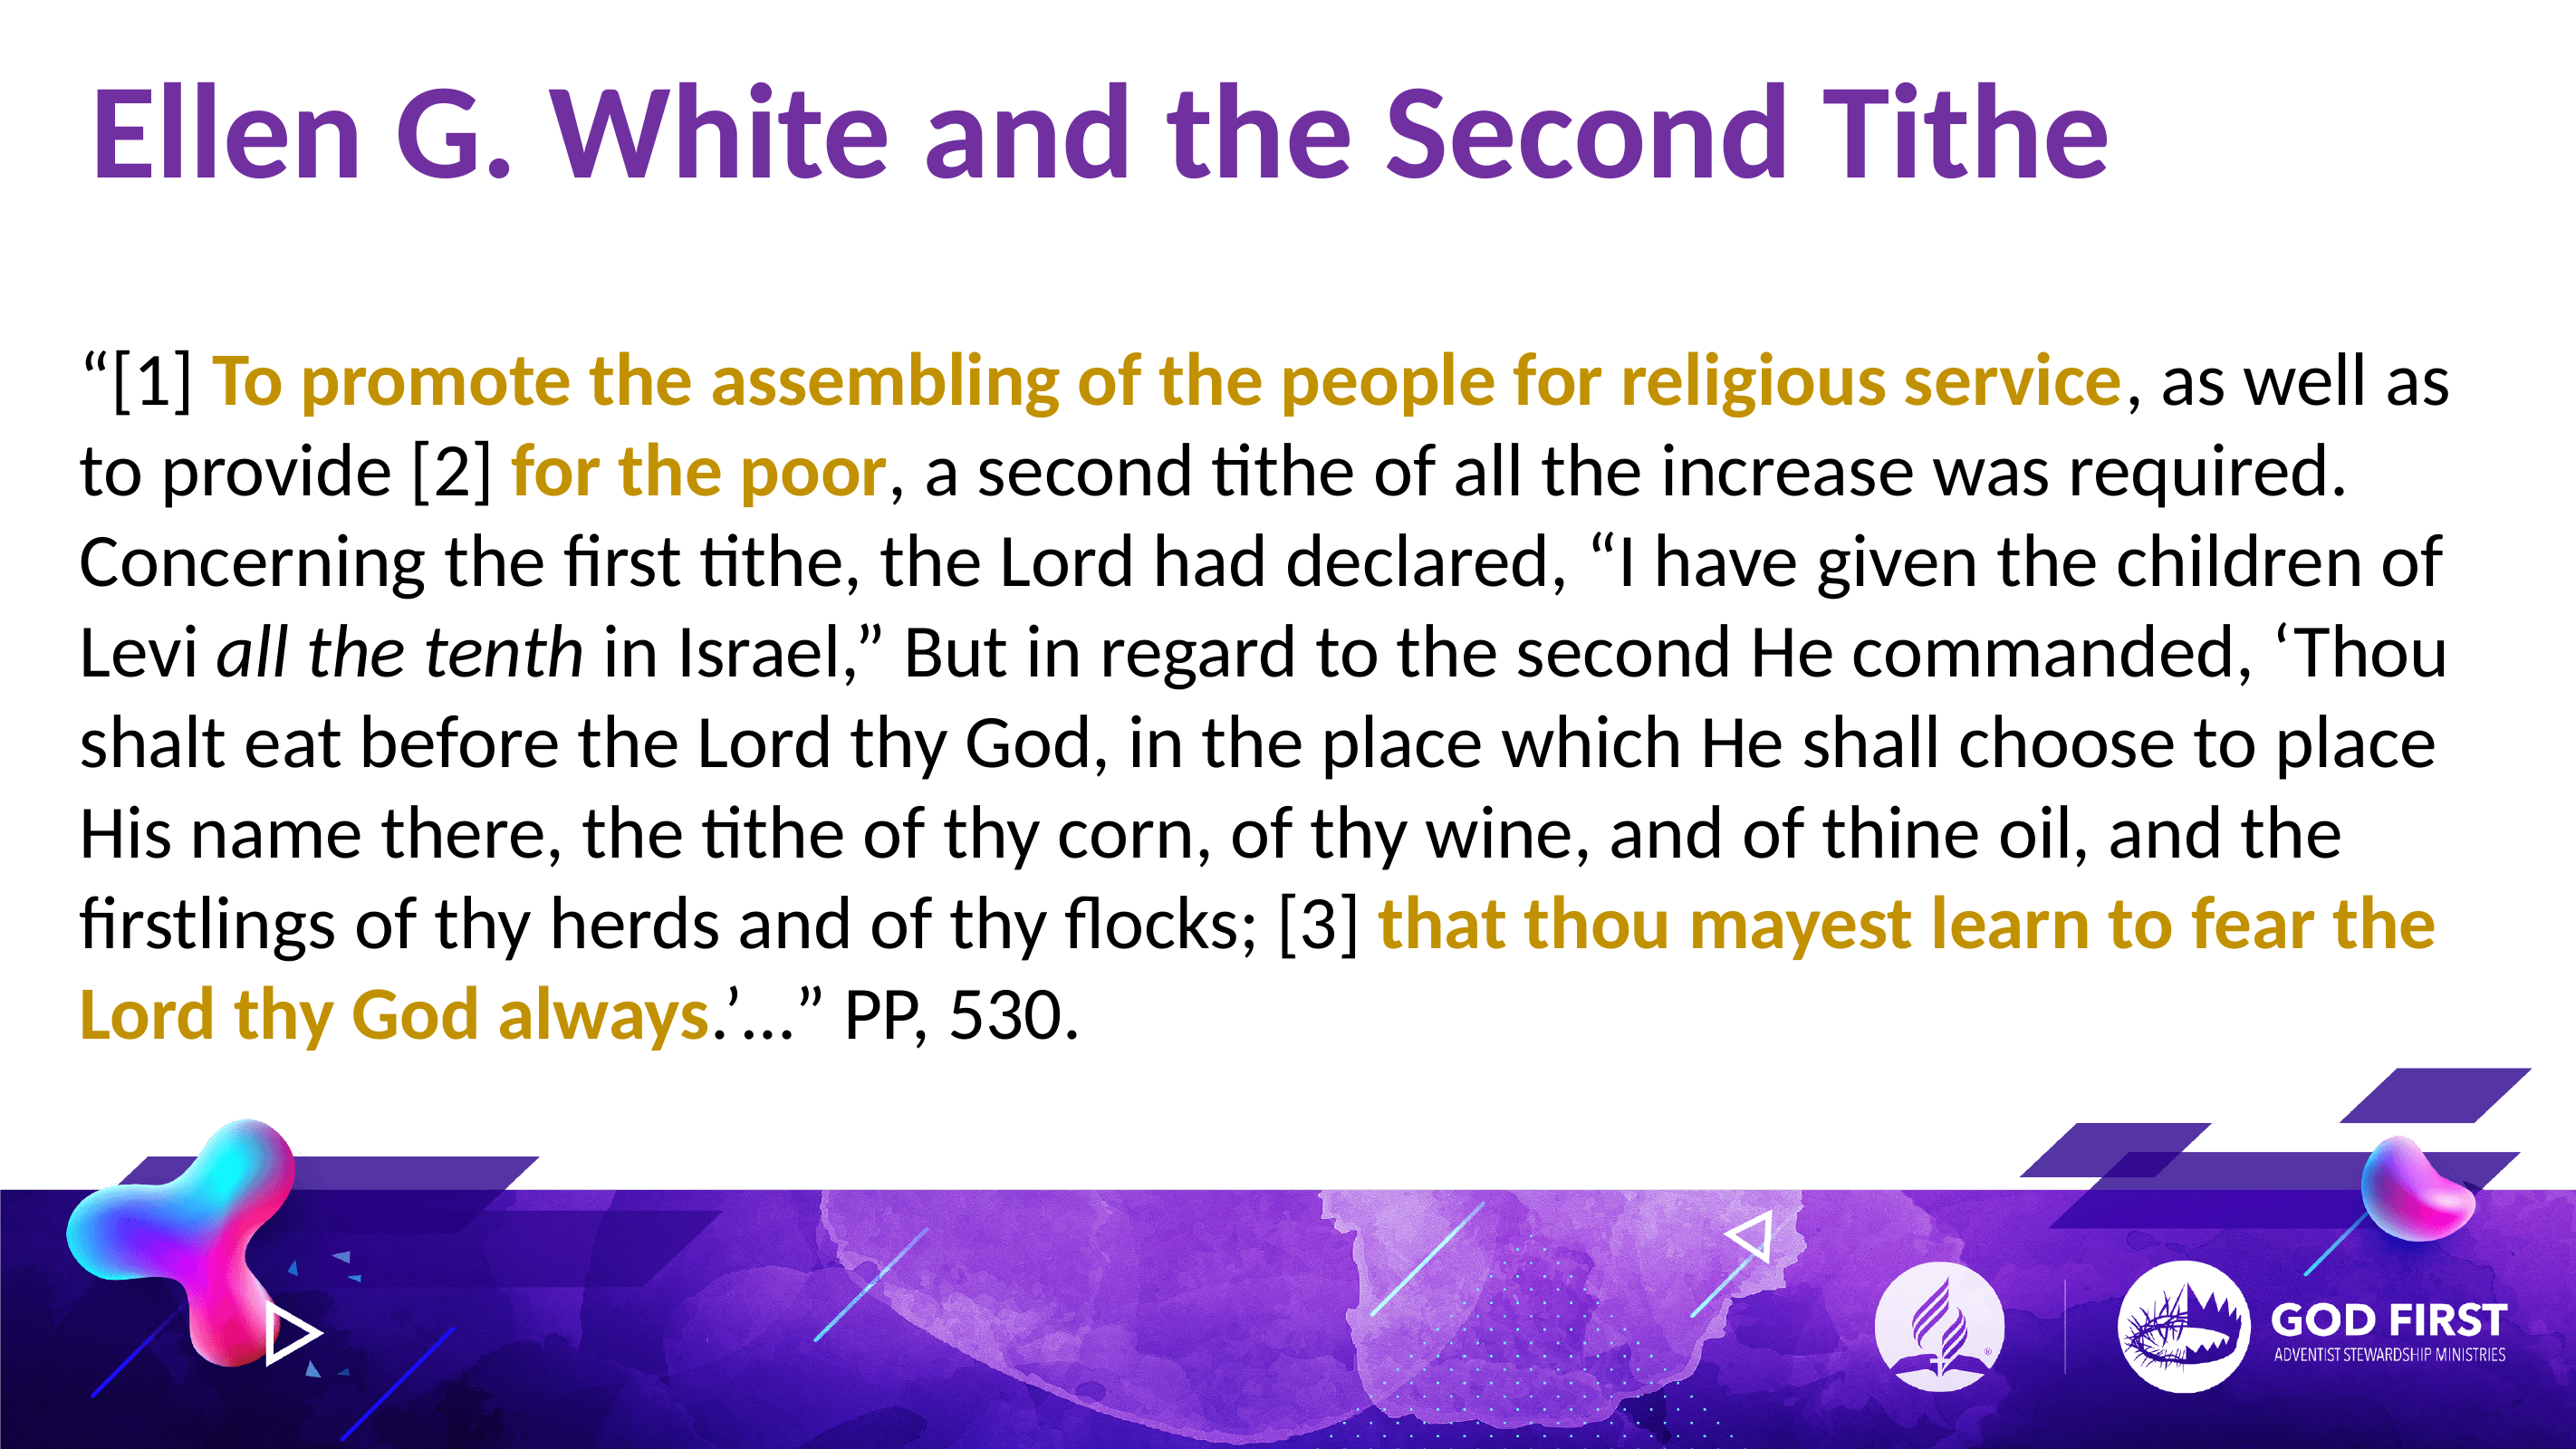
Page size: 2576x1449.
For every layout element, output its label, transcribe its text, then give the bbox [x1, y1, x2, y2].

text_box “[1] To promote the assembling of the people for religious service, as well as to provide [2] for the poor, a second tithe of all the increase was required. Concerning the first tithe, the Lord had declared, “I have given the children of Levi all the tenth in Israel,” But in regard to the second He commanded, ‘Thou shalt eat before the Lord thy God, in the place which He shall choose to place His name there, the tithe of thy corn, of thy wine, and of thine oil, and the firstlings of thy herds and of thy flocks; [3] that thou mayest learn to fear the Lord thy God always.’…” PP, 530. [69, 320, 2512, 1065]
text_box Ellen G. White and the Second Tithe [80, 32, 2495, 216]
picture [0, 1068, 2576, 1449]
